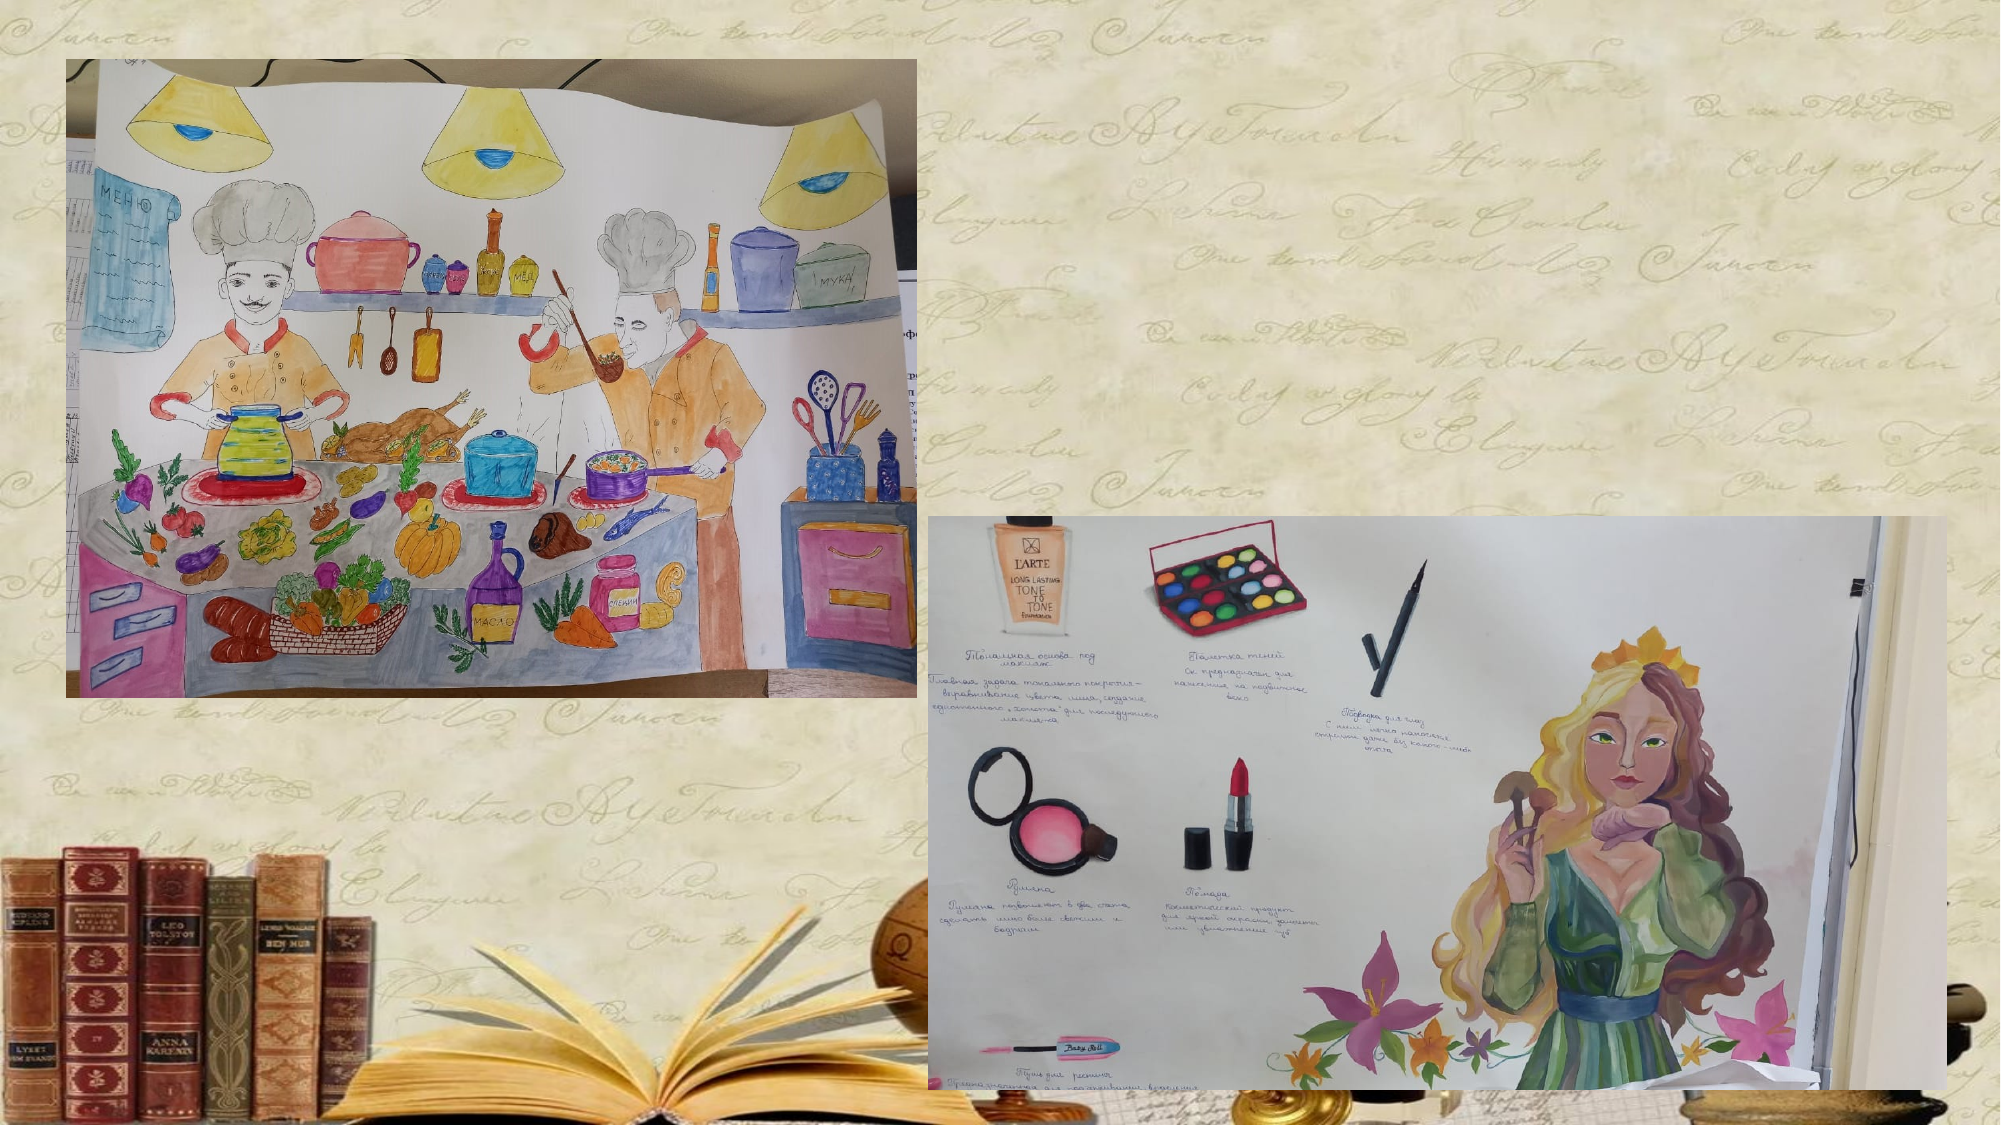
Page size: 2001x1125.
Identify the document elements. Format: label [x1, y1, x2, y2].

picture [0, 0, 2001, 1125]
list [66, 59, 917, 698]
